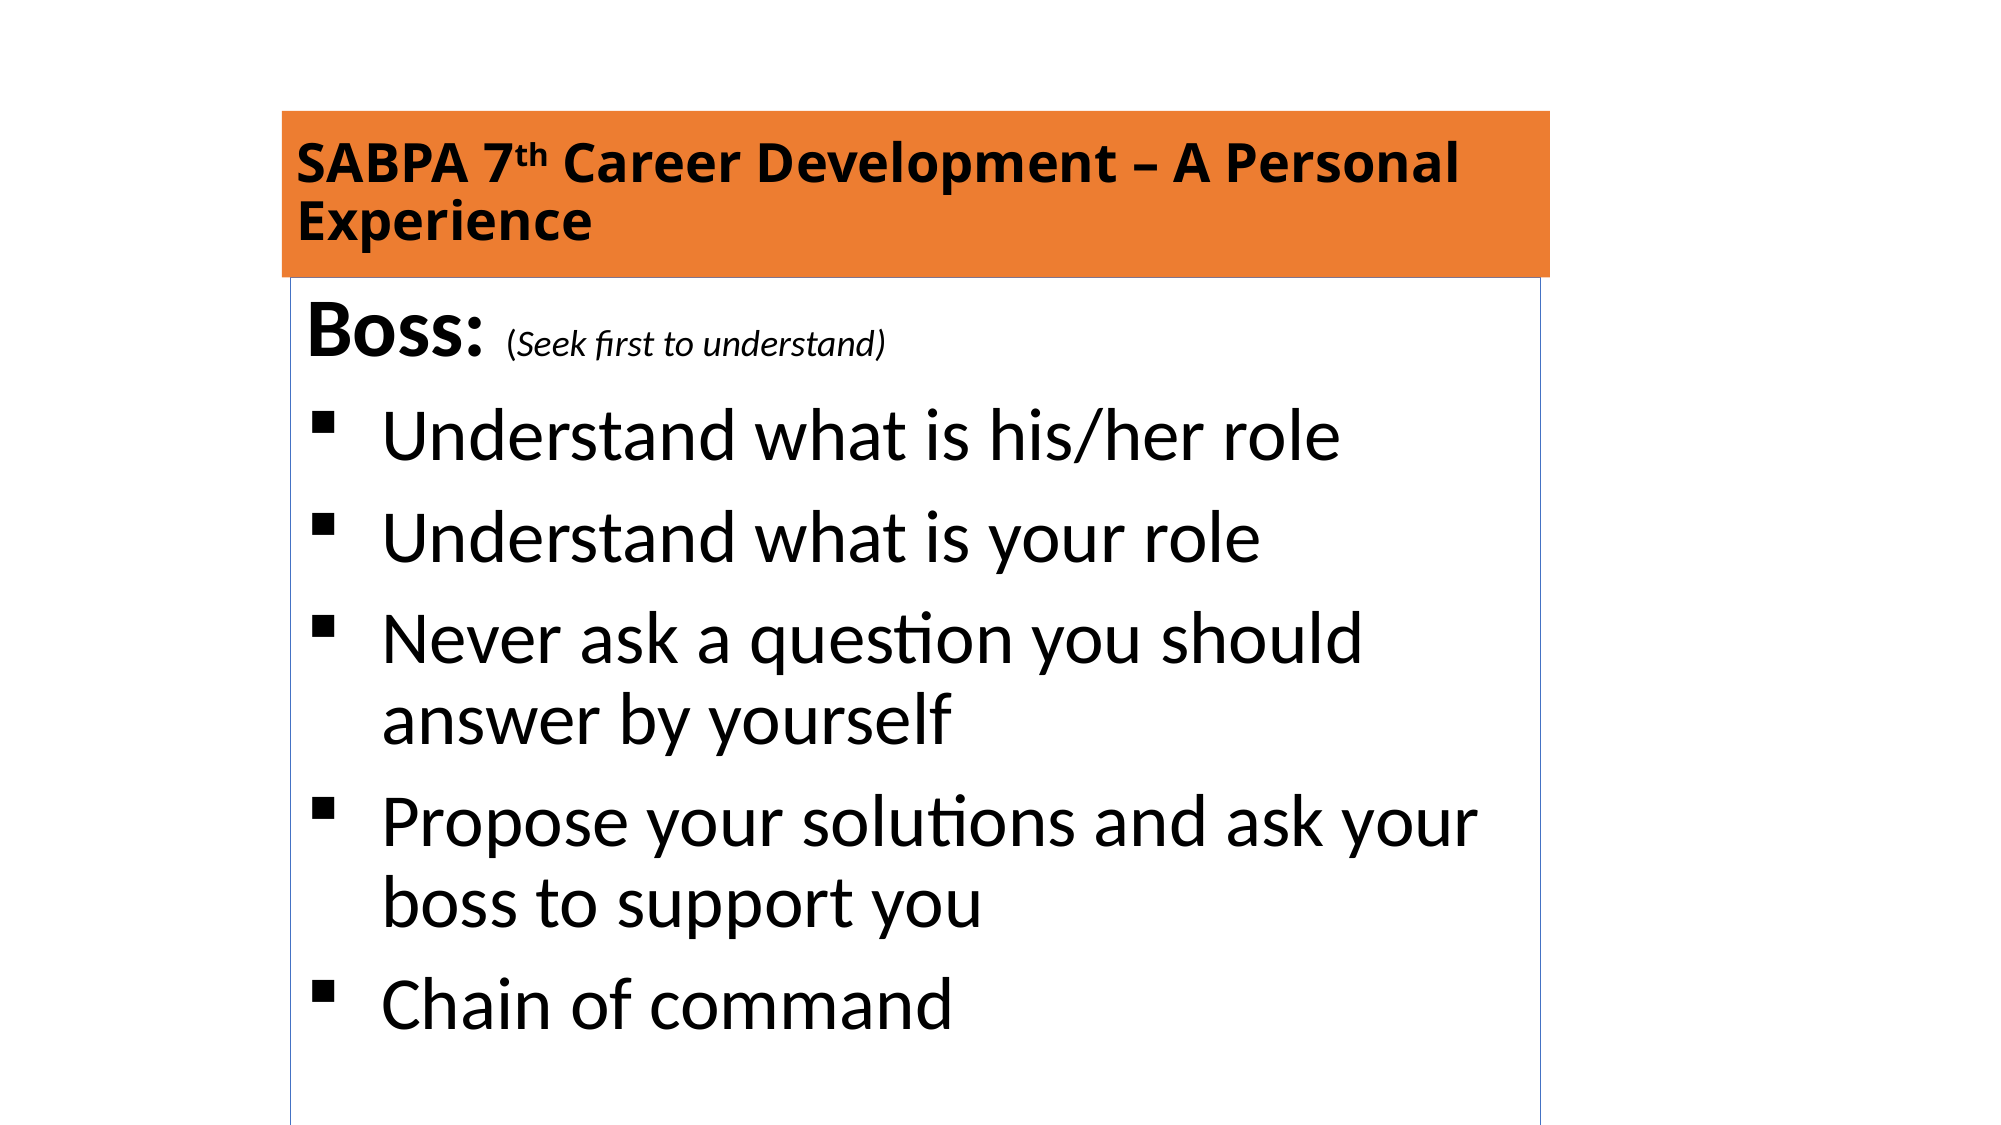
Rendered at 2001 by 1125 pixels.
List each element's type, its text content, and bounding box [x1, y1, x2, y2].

list Boss: (Seek first to understand) Understand what is his/her role Understand what is your role Never ask a question you should answer by yourself Propose your solutions and ask your boss to support you Chain of command [290, 278, 1541, 1125]
title [137, 59, 1863, 278]
text_box SABPA 7th Career Development – A Personal Experience [281, 110, 1550, 278]
